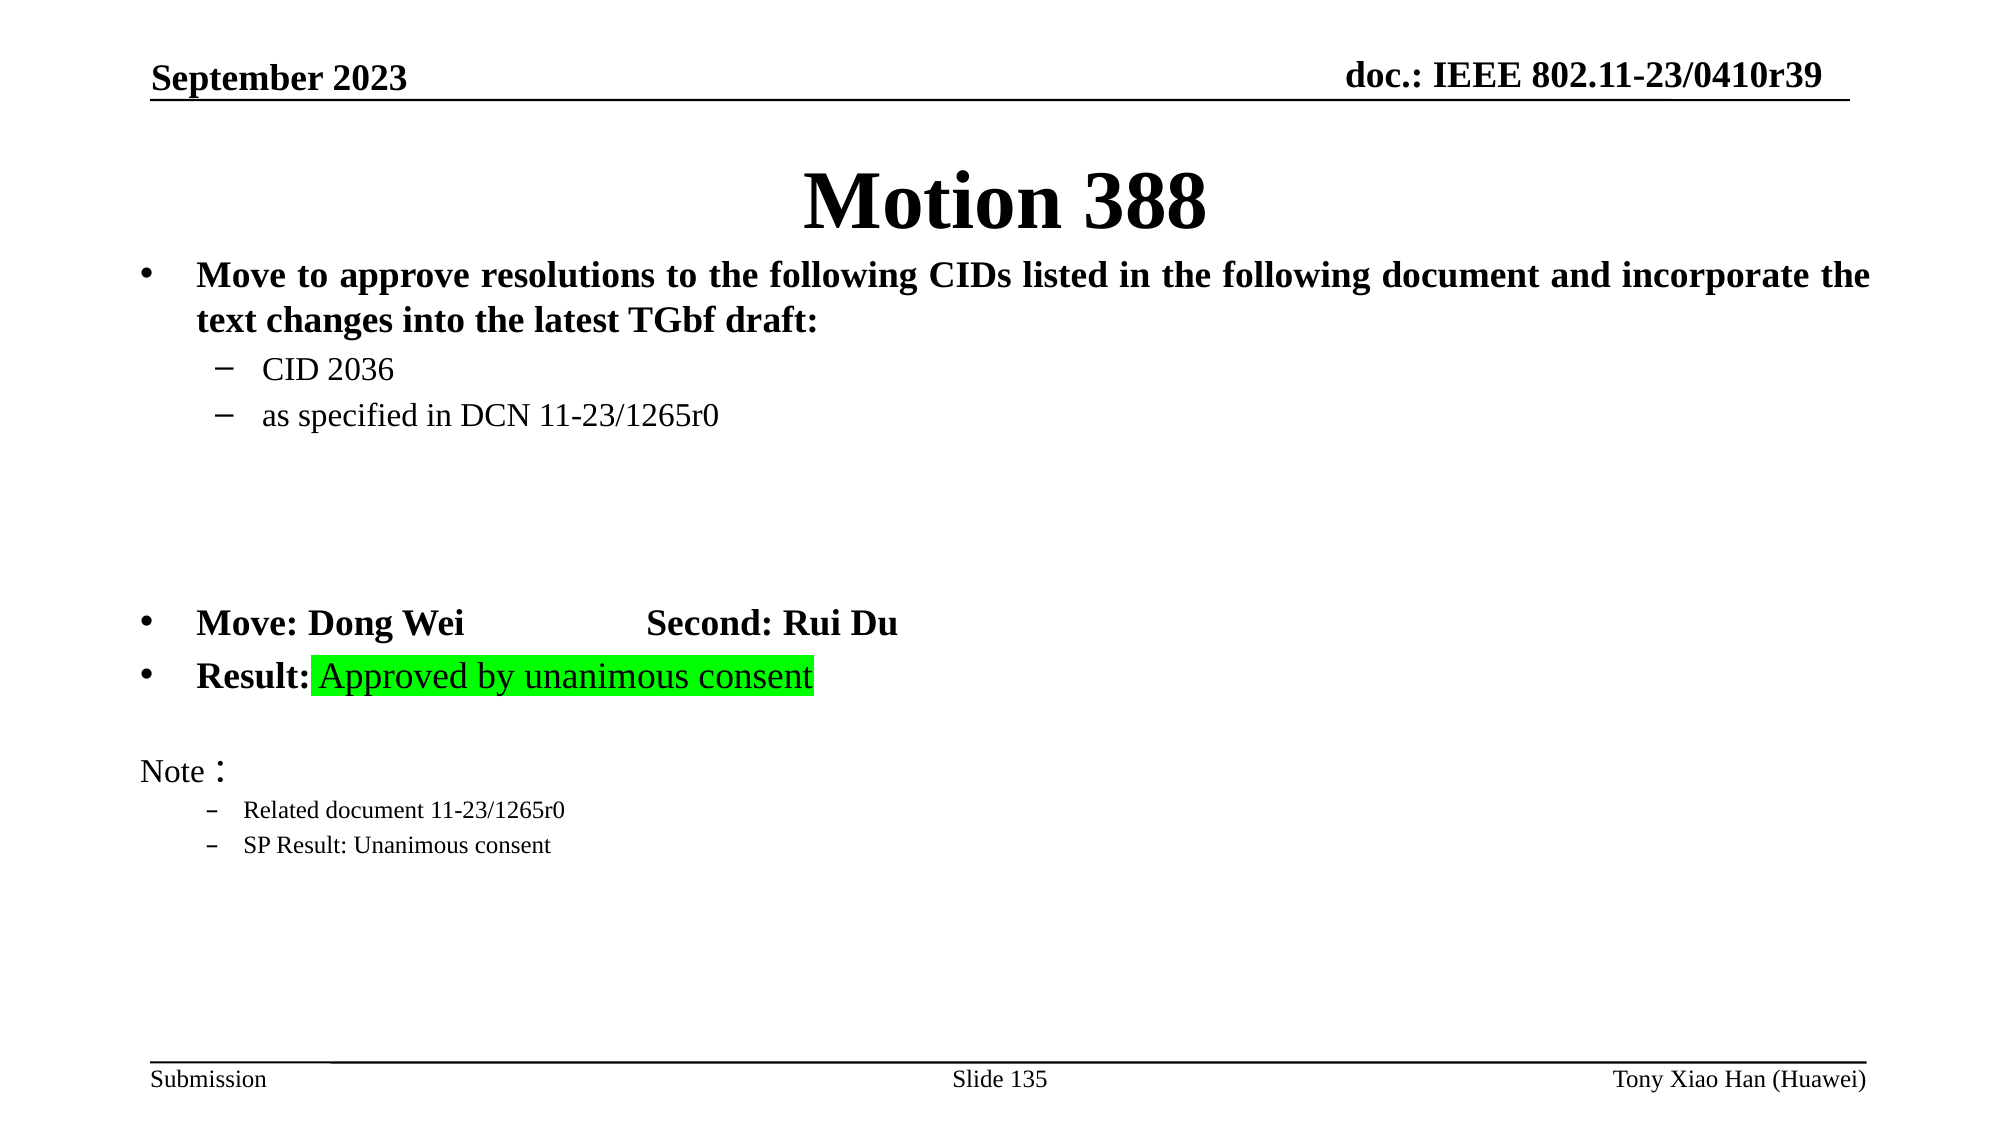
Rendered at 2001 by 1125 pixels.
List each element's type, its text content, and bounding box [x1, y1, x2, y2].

text_box Move to approve resolutions to the following CIDs listed in the following document and incorporate the text changes into the latest TGbf draft: CID 2036 as specified in DCN 11-23/1265r0 Move: Dong Wei Second: Rui Du Result: Approved by unanimous consent Note： Related document 11-23/1265r0 SP Result: Unanimous consent [125, 212, 1888, 900]
text_box Motion 388 [368, 137, 1644, 212]
